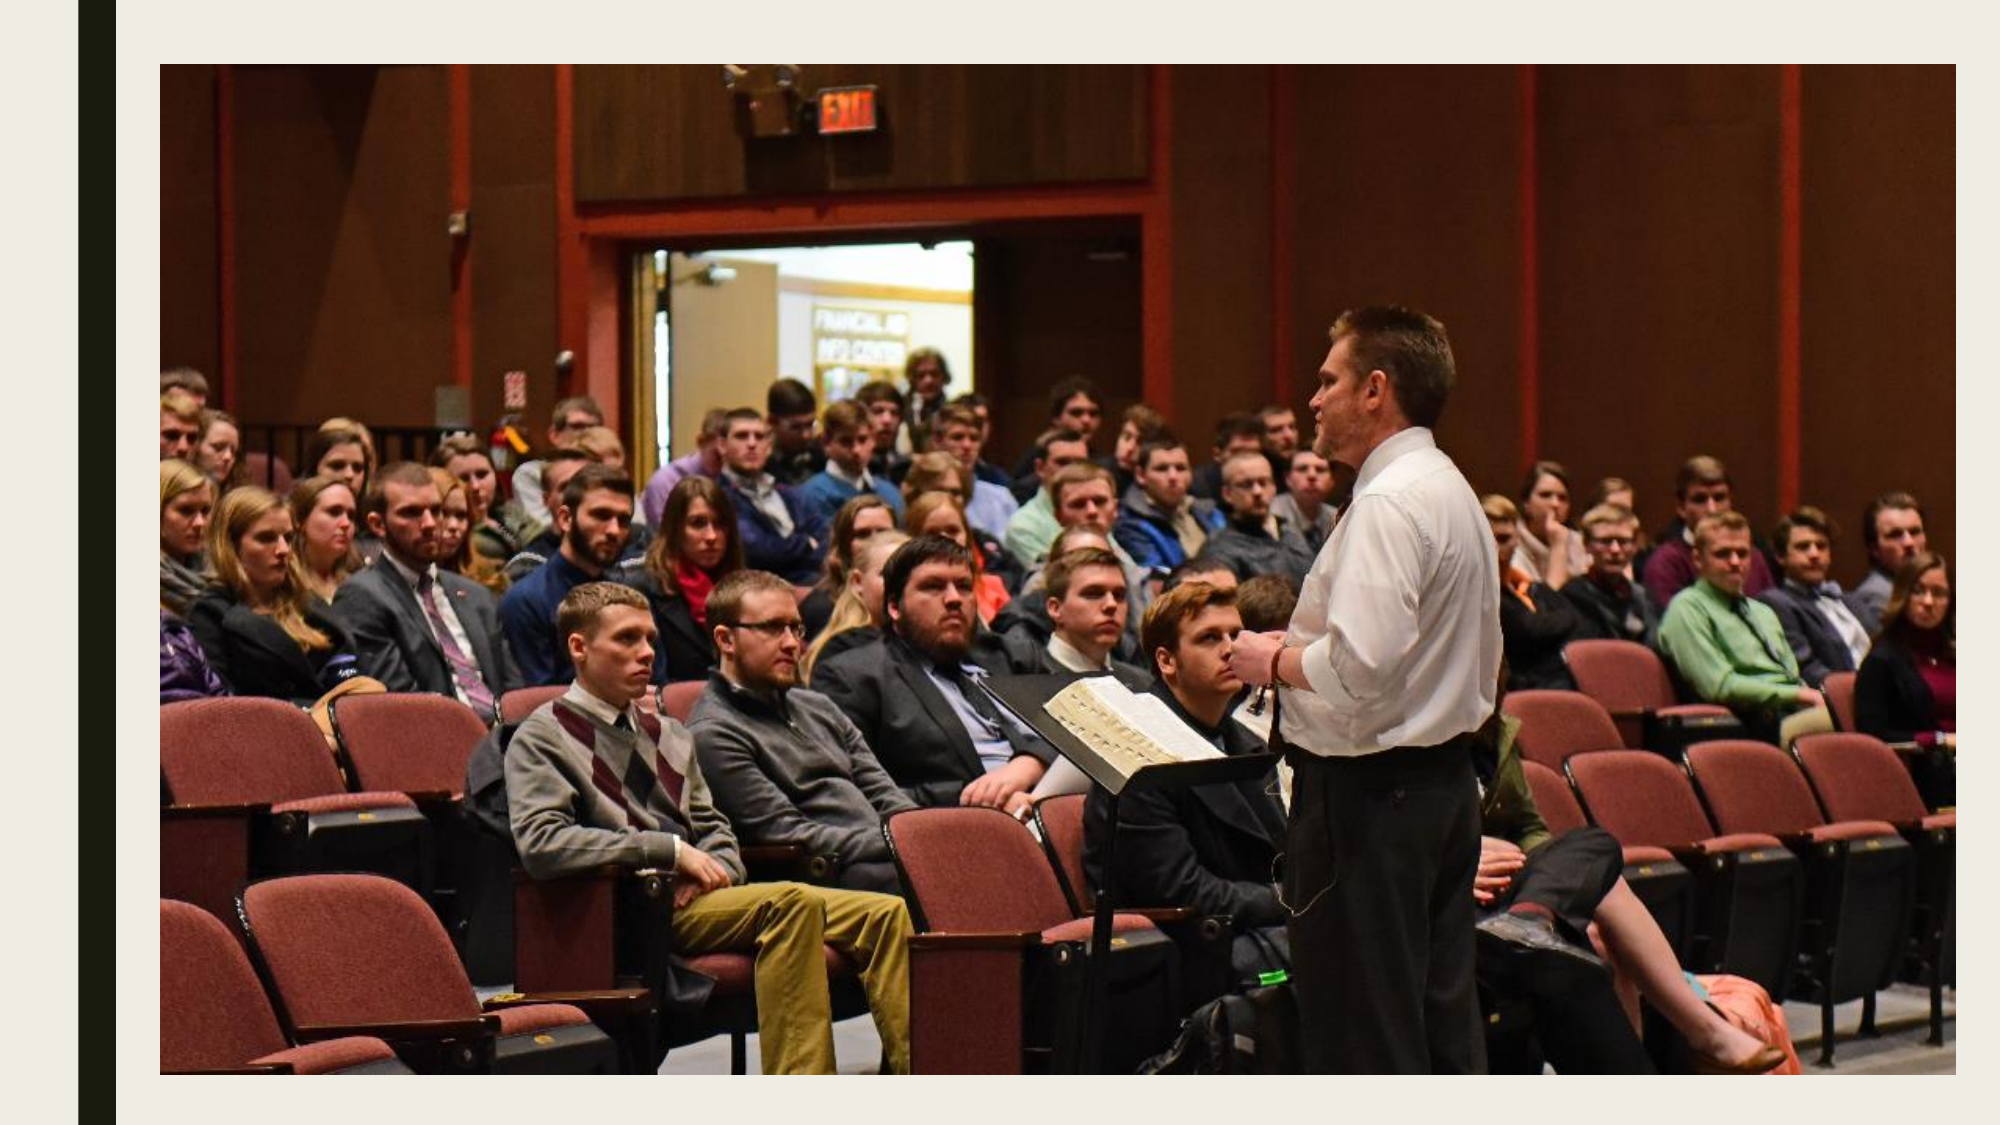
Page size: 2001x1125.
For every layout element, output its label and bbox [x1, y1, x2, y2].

picture [160, 64, 1956, 1075]
